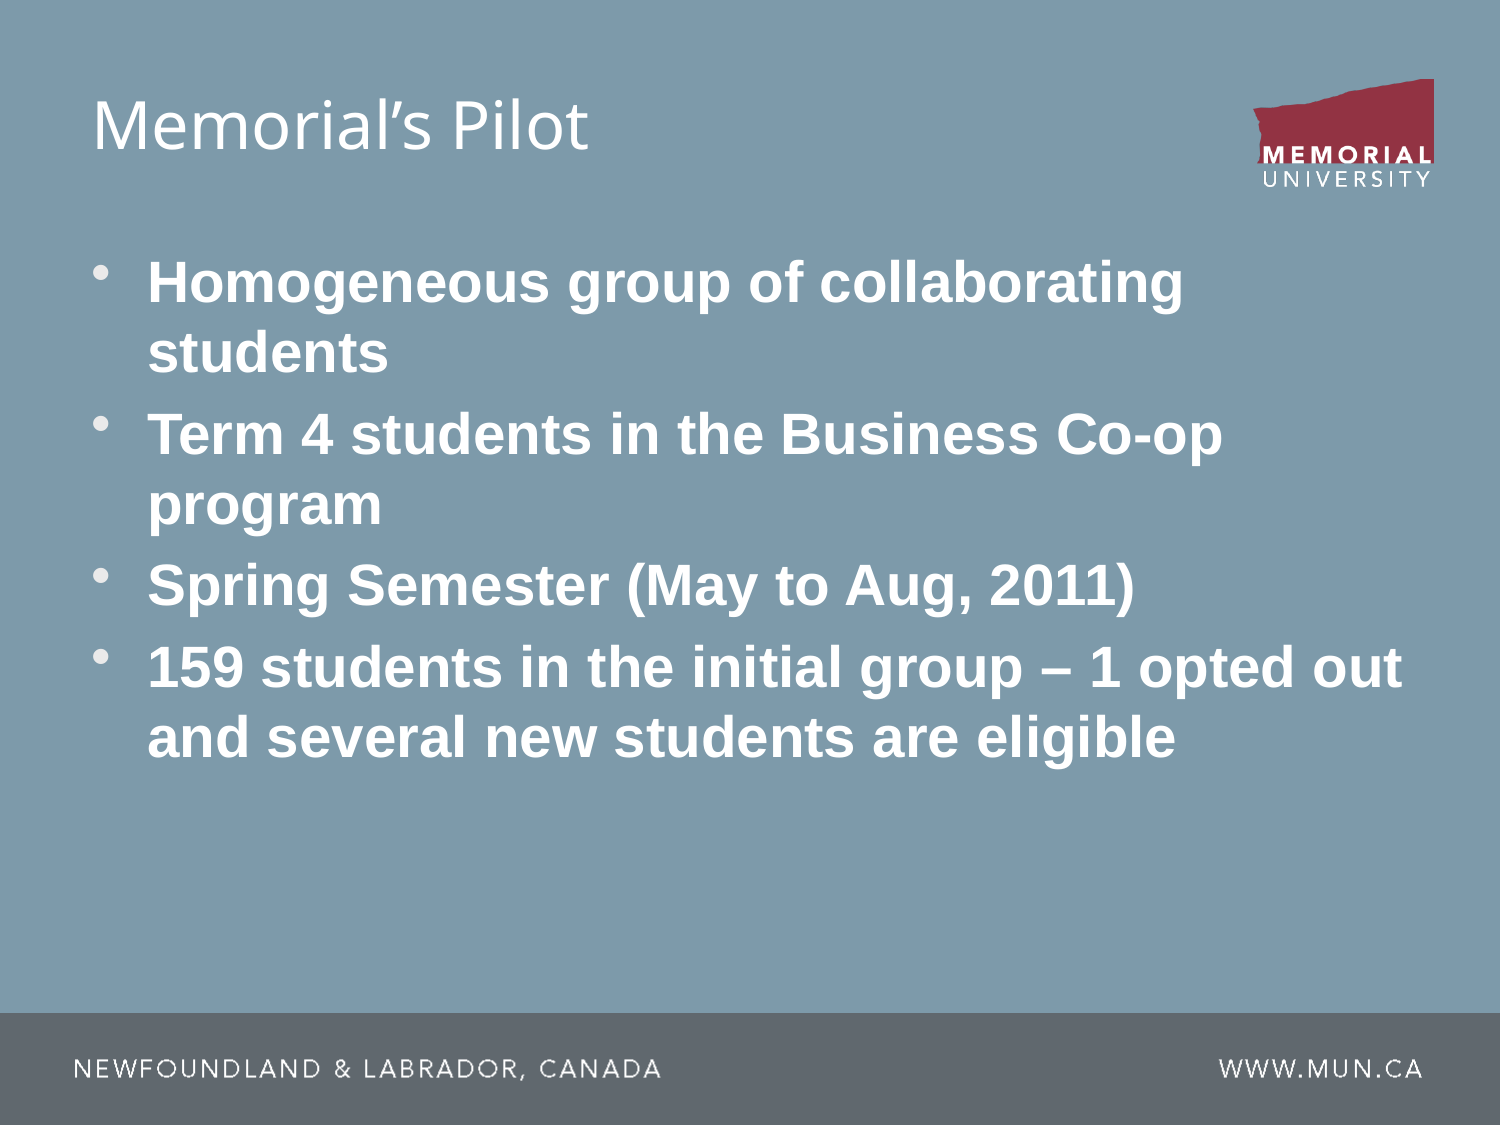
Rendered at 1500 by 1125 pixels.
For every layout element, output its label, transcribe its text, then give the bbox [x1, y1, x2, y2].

picture [1253, 79, 1434, 187]
picture [0, 1013, 1500, 1125]
title Memorial’s Pilot [75, 59, 1225, 186]
list Homogeneous group of collaborating students Term 4 students in the Business Co-op program Spring Semester (May to Aug, 2011) 159 students in the initial group – 1 opted out and several new students are eligible [75, 236, 1451, 651]
